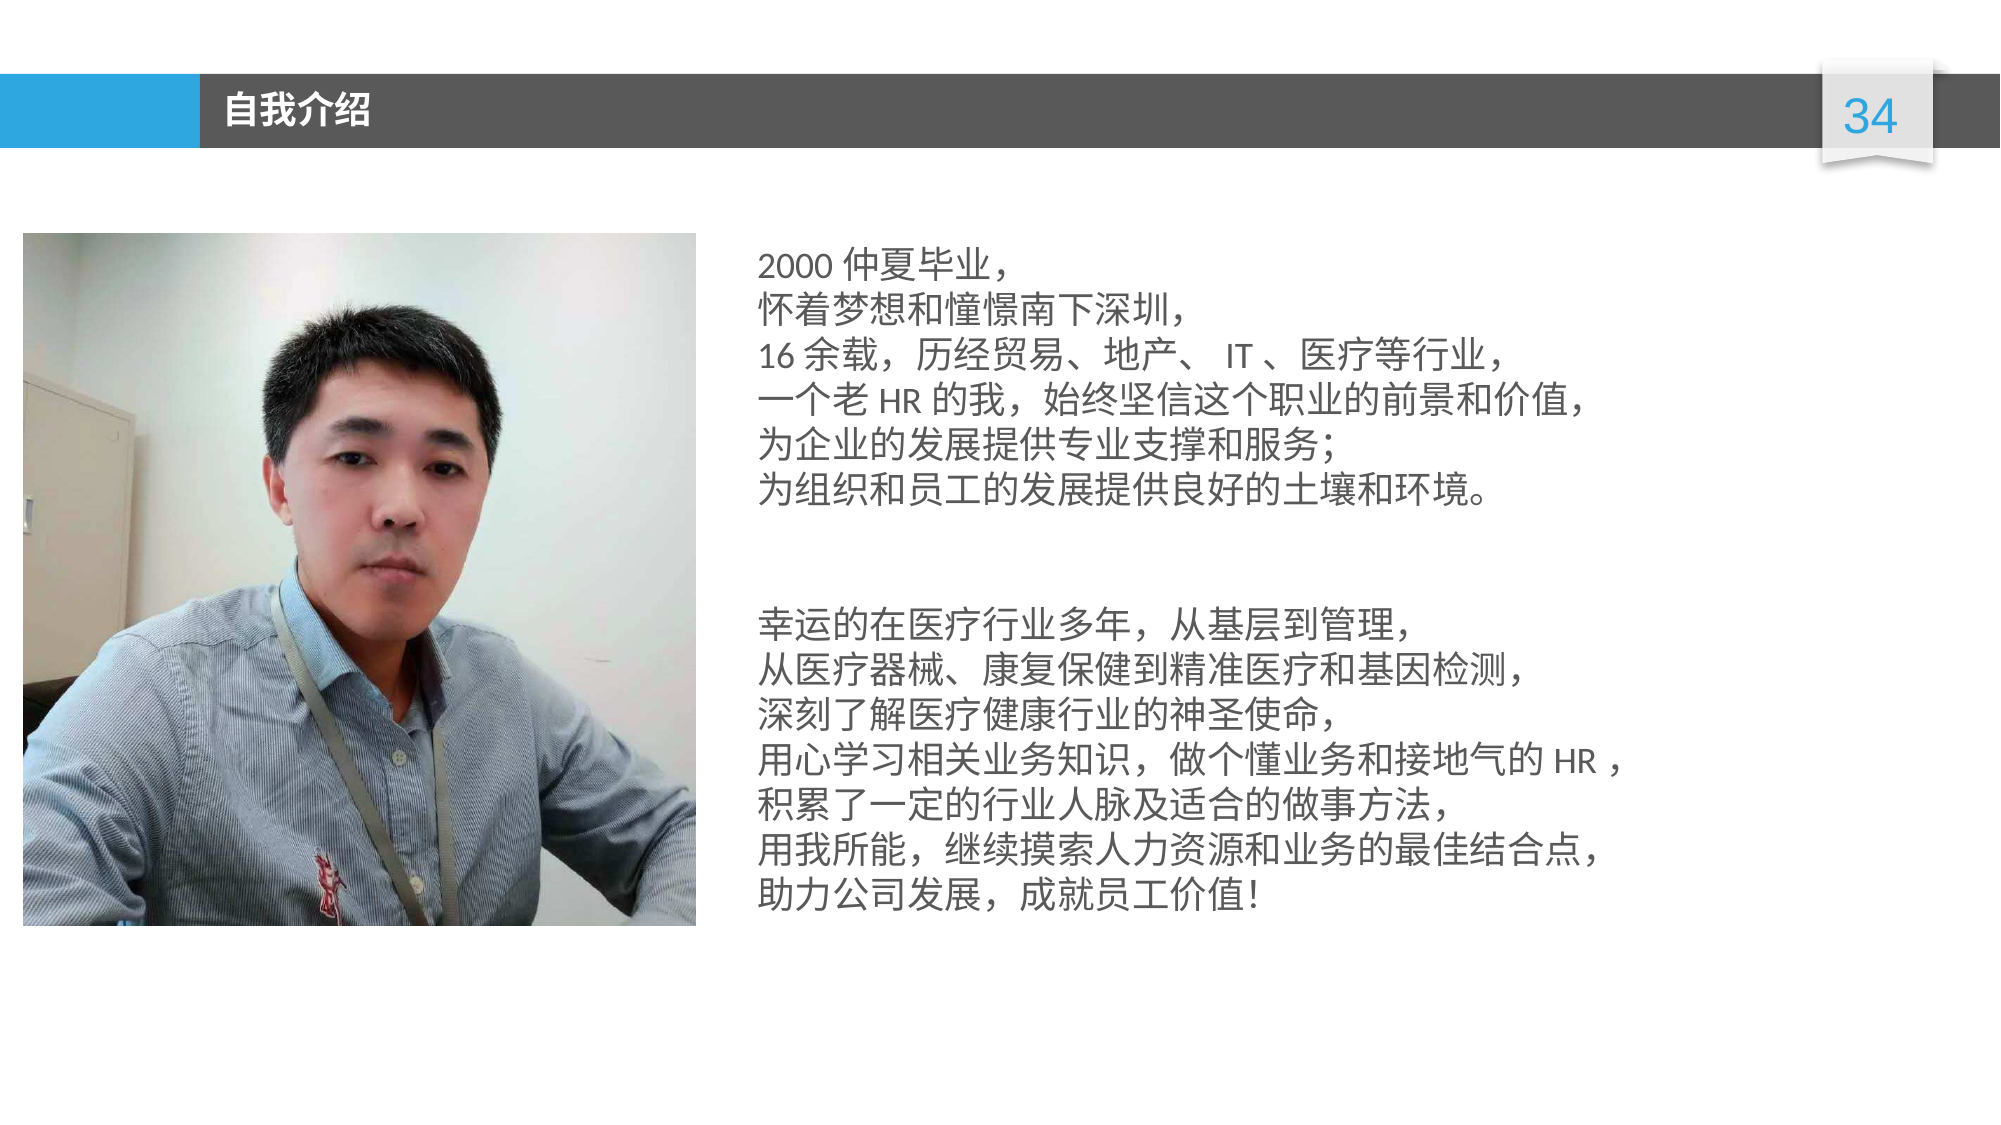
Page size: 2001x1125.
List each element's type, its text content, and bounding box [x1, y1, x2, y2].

text_box 自我介绍 [207, 78, 1004, 139]
text_box 2000仲夏毕业， 怀着梦想和憧憬南下深圳， 16余载，历经贸易、地产、IT、医疗等行业， 一个老HR的我，始终坚信这个职业的前景和价值， 为企业的发展提供专业支撑和服务； 为组织和员工的发展提供良好的土壤和环境。 幸运的在医疗行业多年，从基层到管理， 从医疗器械、康复保健到精准医疗和基因检测， 深刻了解医疗健康行业的神圣使命， 用心学习相关业务知识，做个懂业务和接地气的HR， 积累了一定的行业人脉及适合的做事方法， 用我所能，继续摸索人力资源和业务的最佳结合点， 助力公司发展，成就员工价值！ [742, 233, 2000, 1059]
picture [23, 233, 696, 926]
